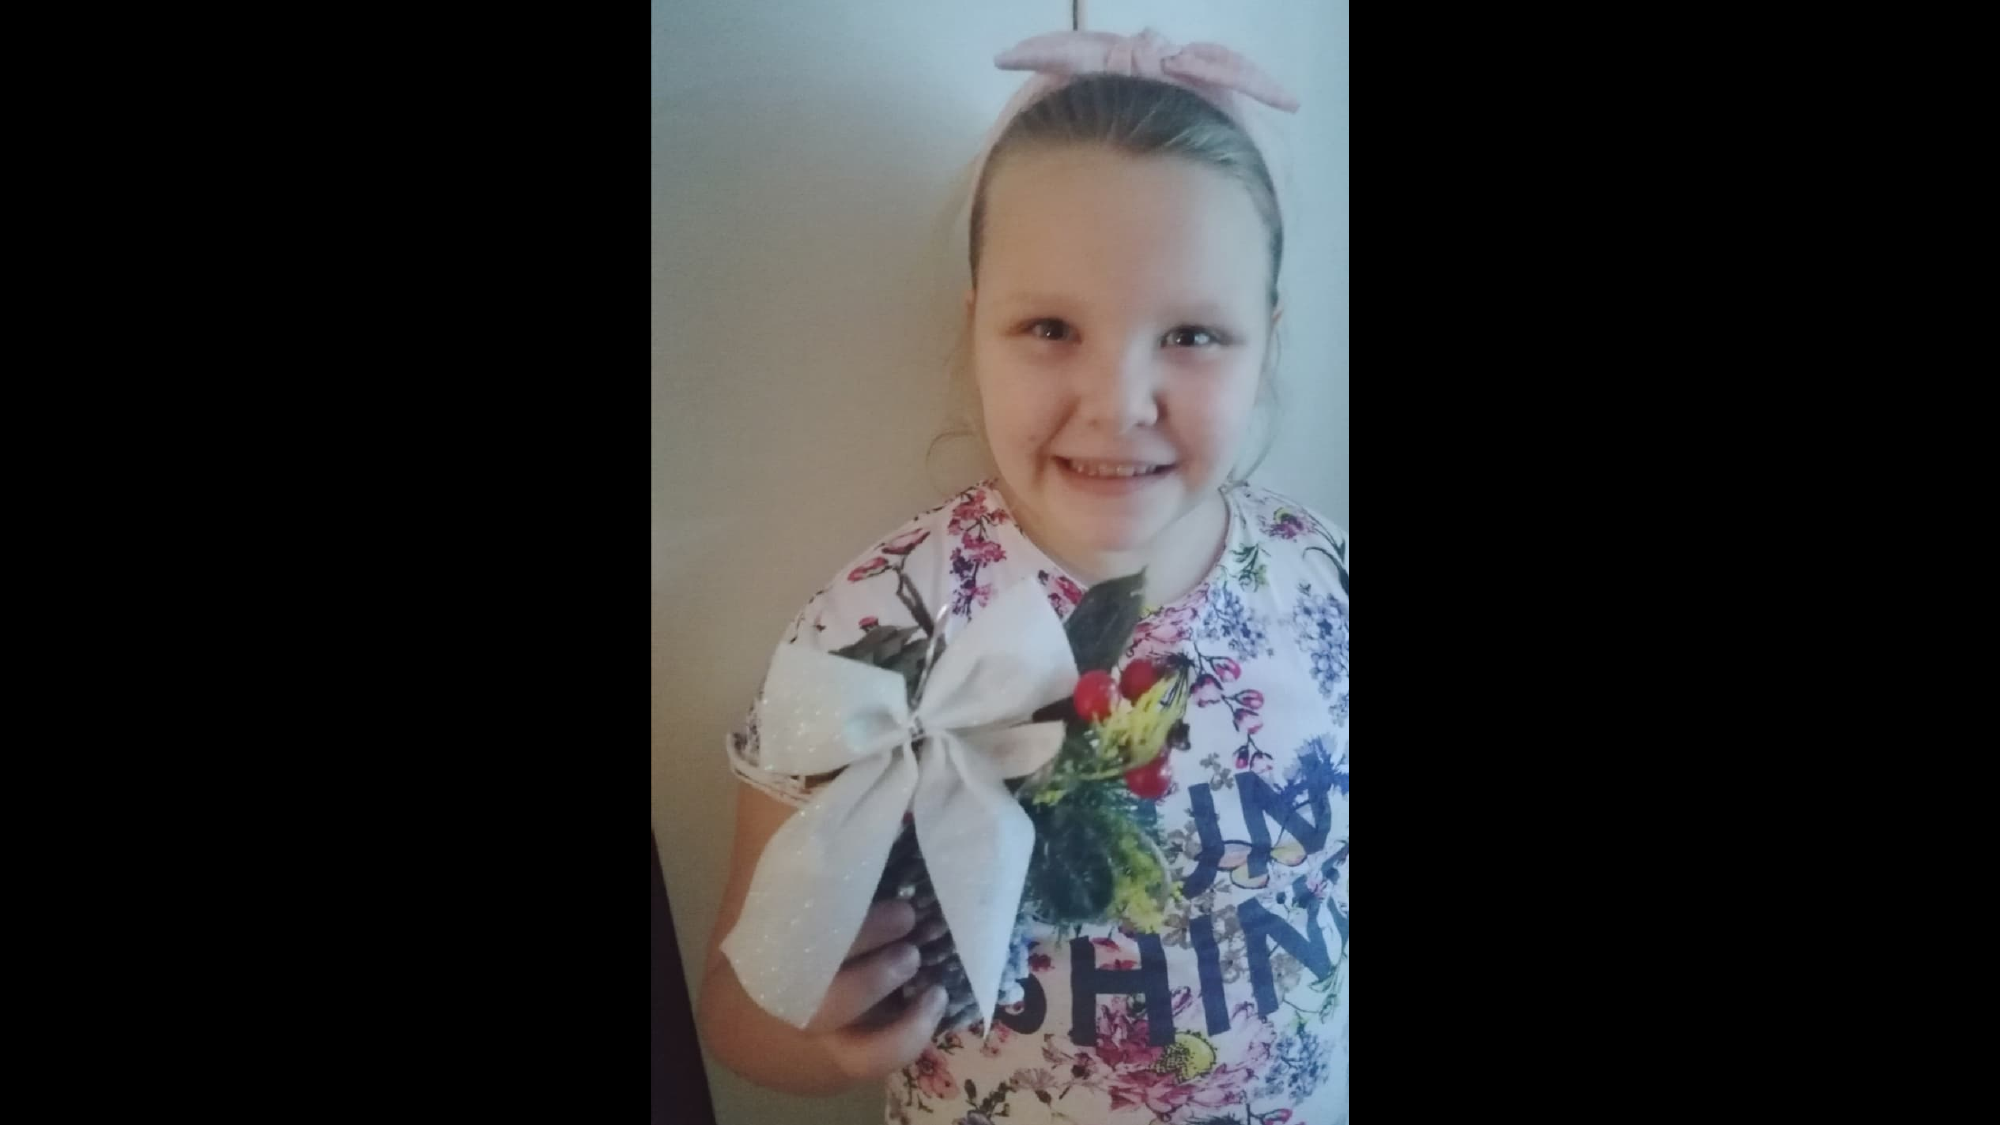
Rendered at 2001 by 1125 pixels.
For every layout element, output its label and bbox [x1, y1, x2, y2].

picture [651, 0, 1349, 1125]
